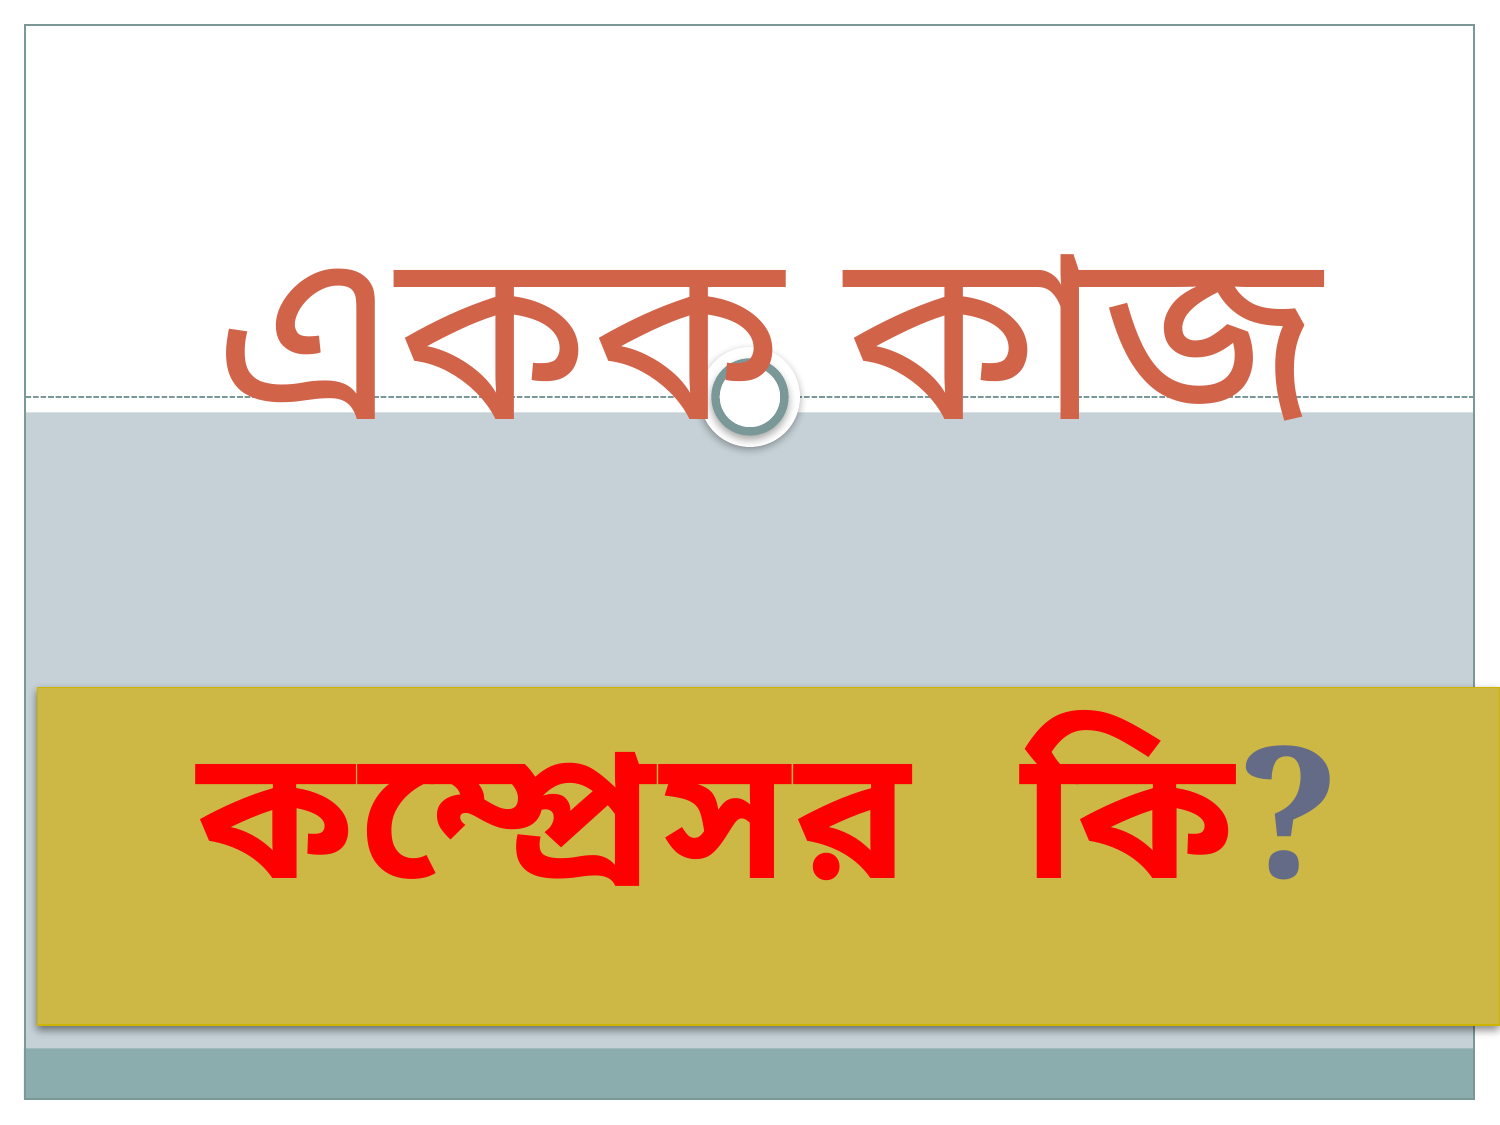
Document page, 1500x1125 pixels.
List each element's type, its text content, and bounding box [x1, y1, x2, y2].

subtitle কম্প্রেসর কি? [37, 687, 1500, 1026]
title একক কাজ [112, 237, 1425, 475]
